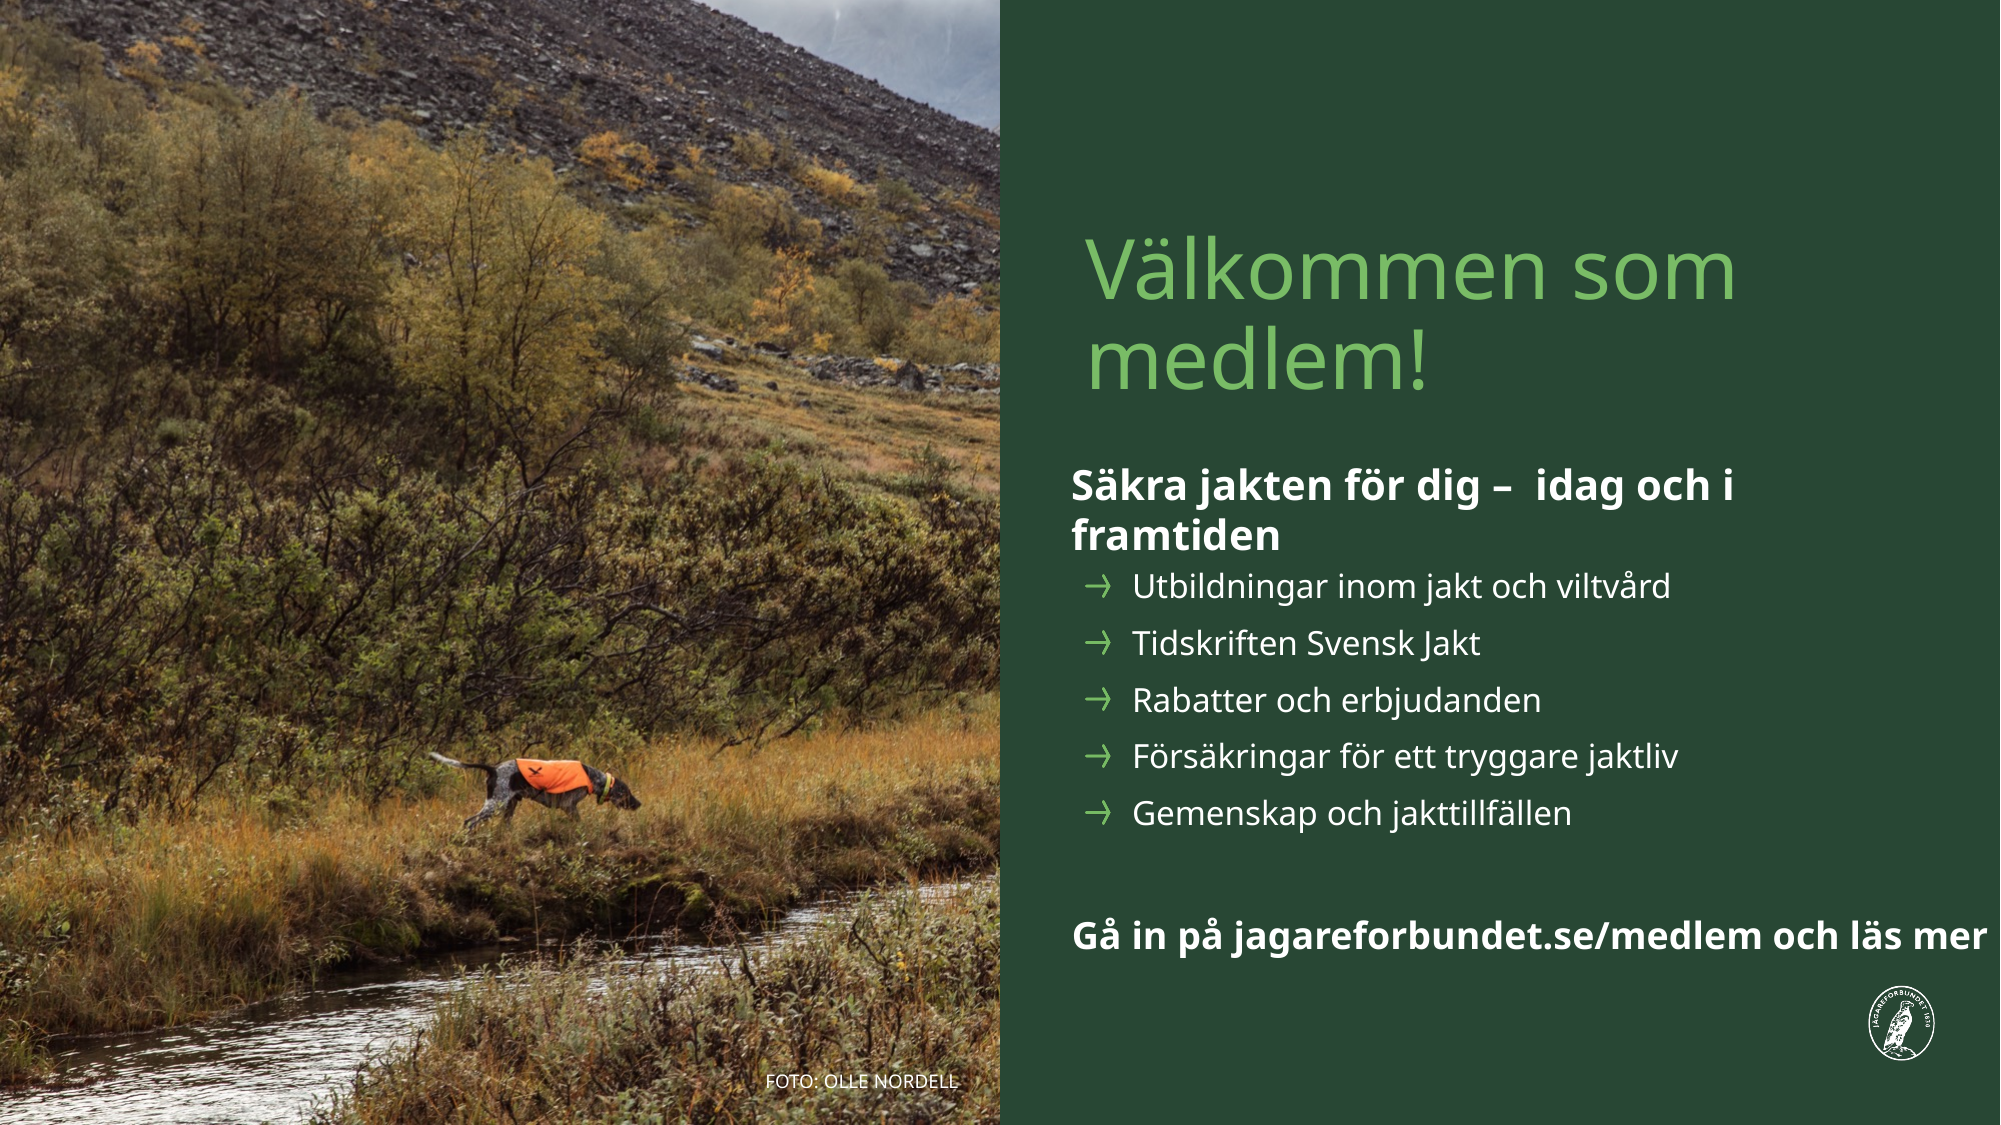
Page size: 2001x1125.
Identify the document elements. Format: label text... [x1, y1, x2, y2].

text_box Gå in på jagareforbundet.se/medlem och läs mer [1056, 901, 2000, 965]
picture [1865, 982, 1938, 1064]
picture [1085, 800, 1109, 825]
picture [1085, 574, 1109, 598]
title Välkommen som medlem! [1070, 204, 1942, 431]
picture [0, 0, 1000, 1125]
picture [1085, 687, 1109, 711]
picture [1085, 630, 1109, 655]
list Utbildningar inom jakt och viltvård Tidskriften Svensk Jakt Rabatter och erbjudanden Försäkringar för ett tryggare jaktliv Gemenskap och jakttillfällen [1070, 562, 1875, 881]
text_box Säkra jakten för dig – idag och i framtiden [1056, 451, 1918, 601]
picture [1085, 744, 1109, 768]
